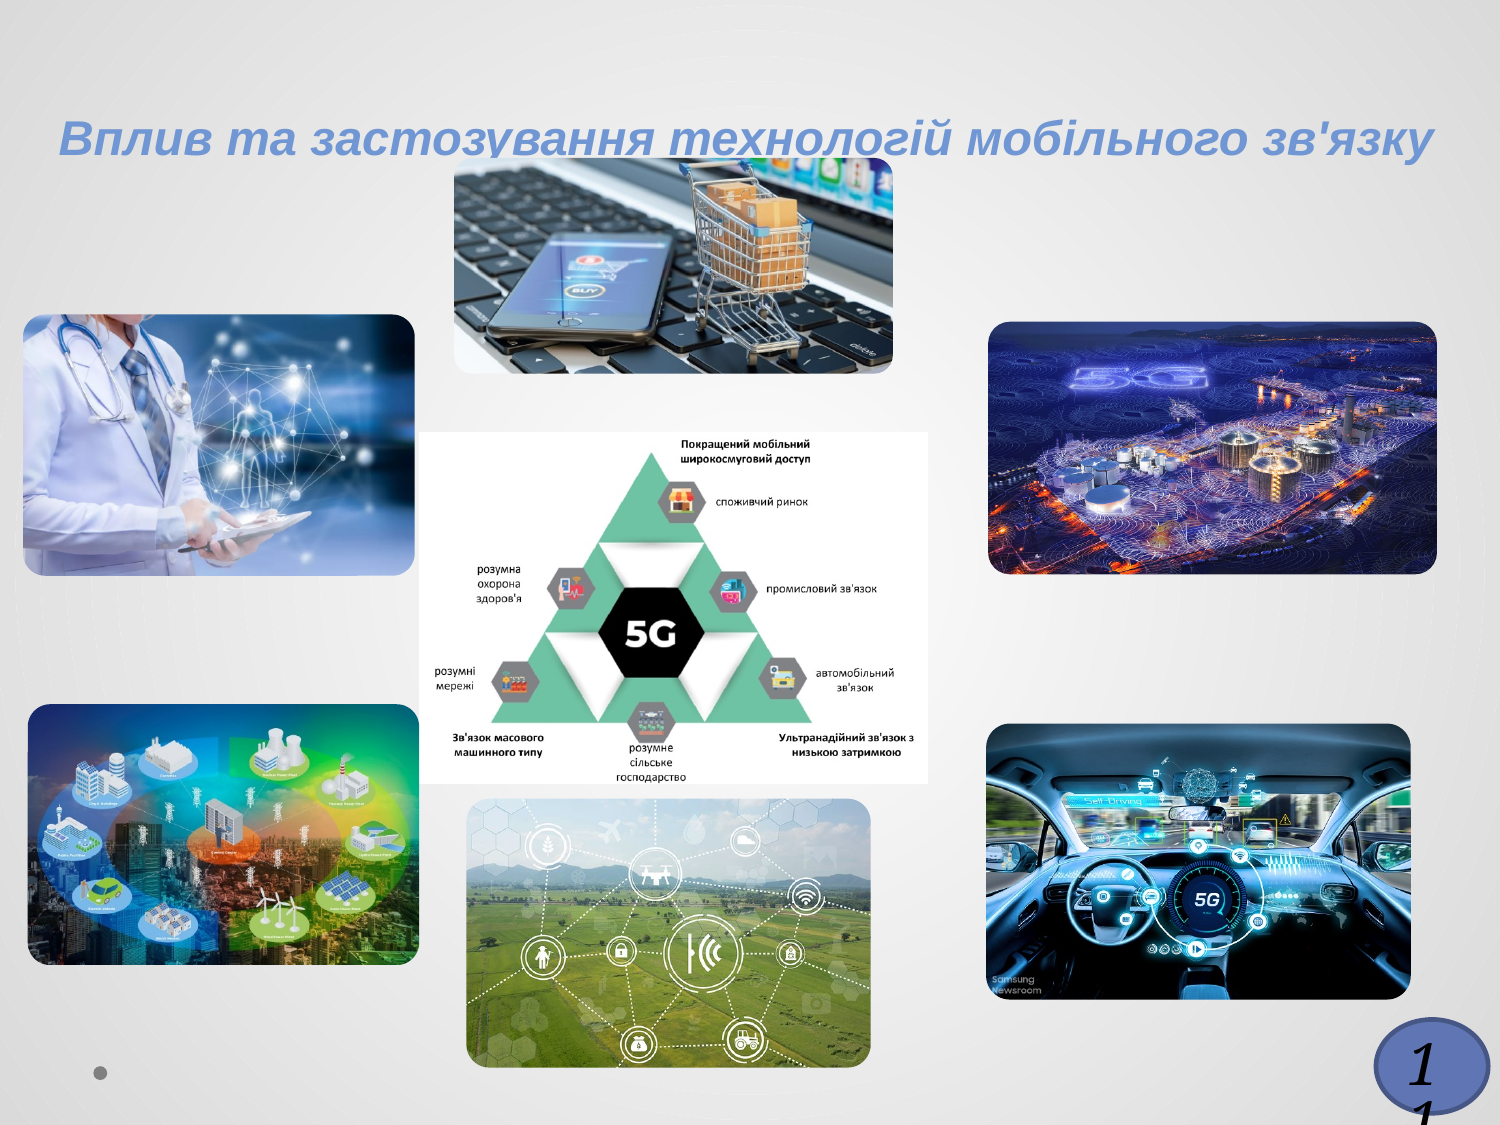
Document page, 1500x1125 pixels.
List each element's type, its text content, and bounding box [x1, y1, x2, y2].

title Вплив та застозування технологій мобільного зв'язку [33, 45, 1459, 173]
picture [985, 723, 1411, 1000]
picture [466, 798, 871, 1068]
picture [22, 314, 415, 576]
picture [27, 432, 928, 966]
picture [987, 321, 1438, 575]
picture [453, 157, 894, 374]
text_box 11 [1373, 1017, 1491, 1116]
